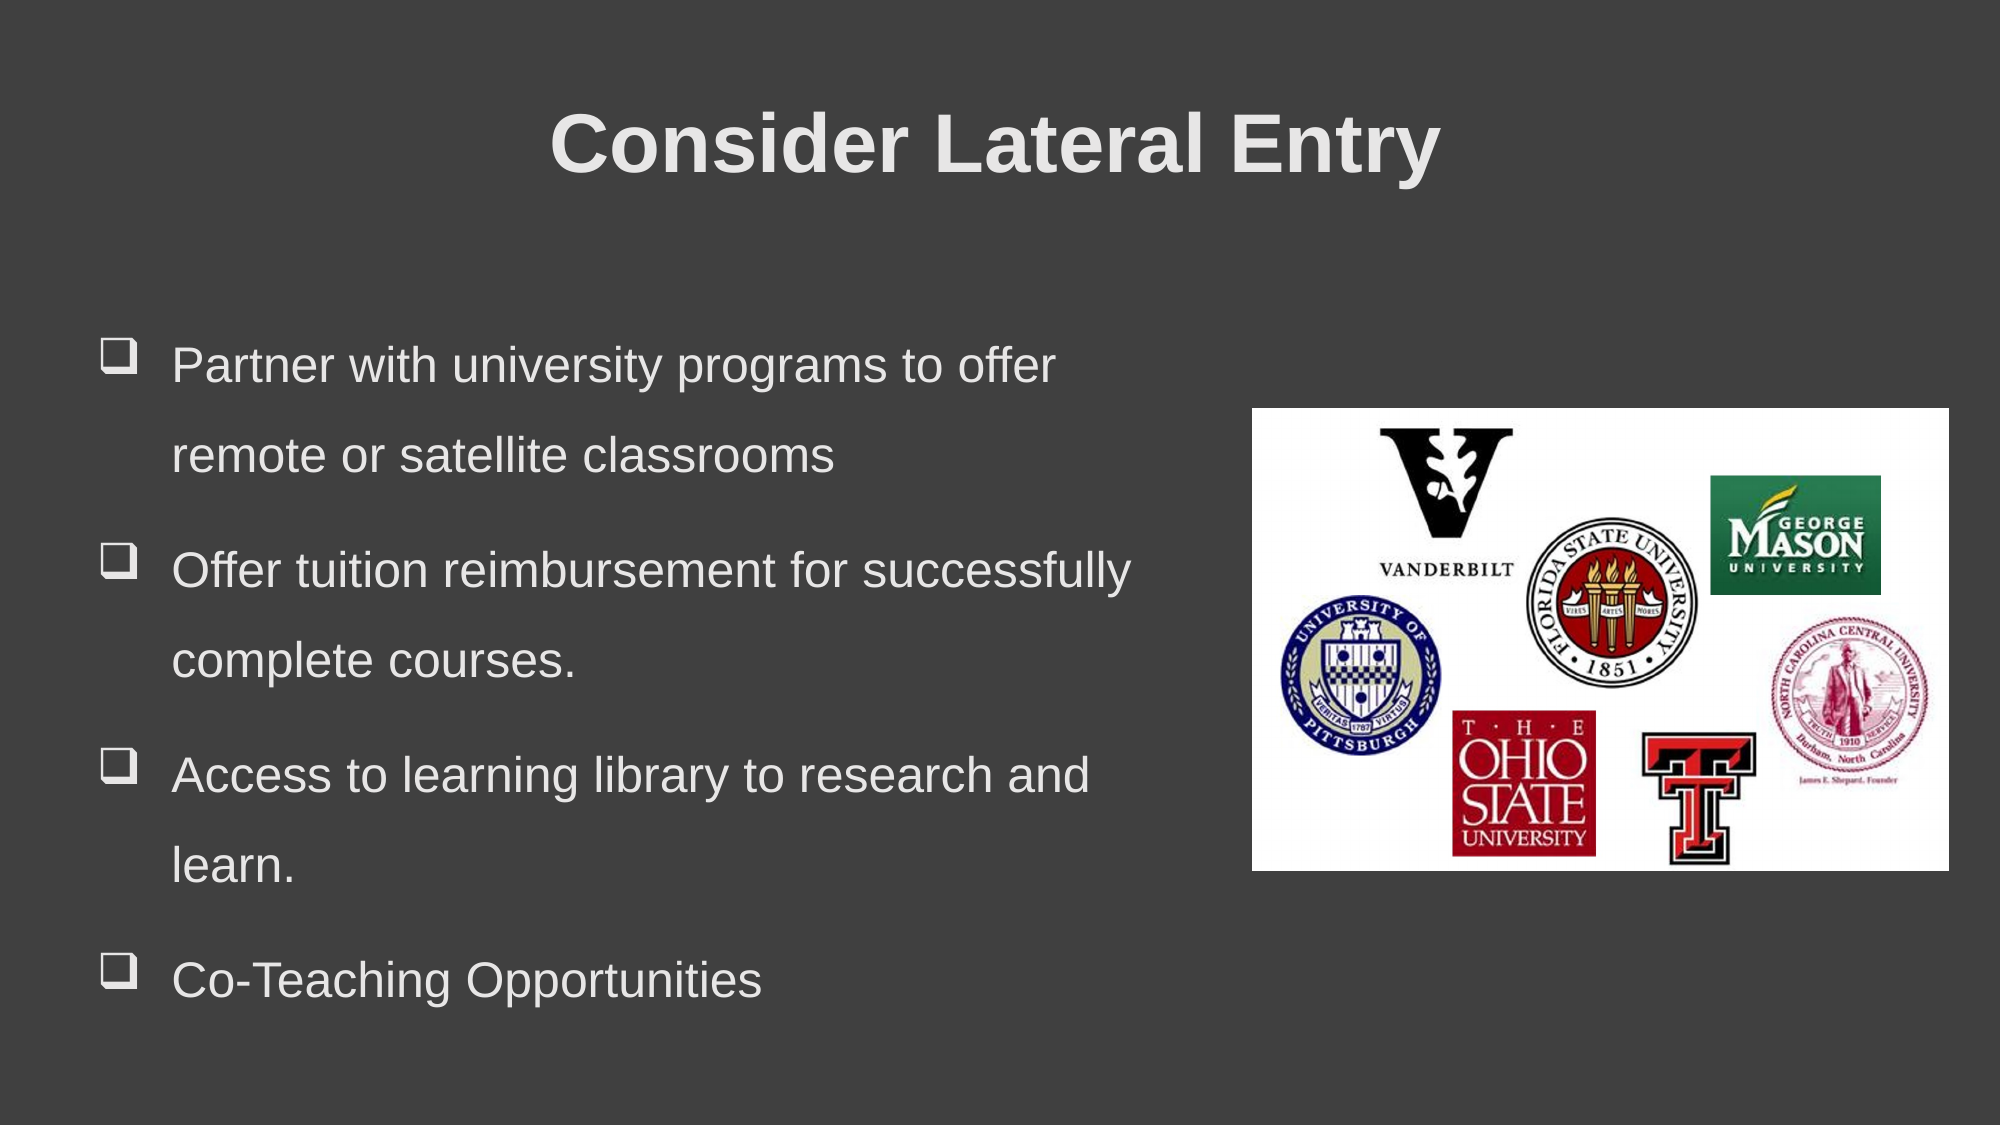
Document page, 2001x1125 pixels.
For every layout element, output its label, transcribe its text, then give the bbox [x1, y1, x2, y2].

title Consider Lateral Entry [44, 50, 1949, 242]
list Partner with university programs to offer remote or satellite classrooms Offer tuition reimbursement for successfully complete courses. Access to learning library to research and learn. Co-Teaching Opportunities [44, 267, 1200, 1043]
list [1252, 408, 1949, 871]
